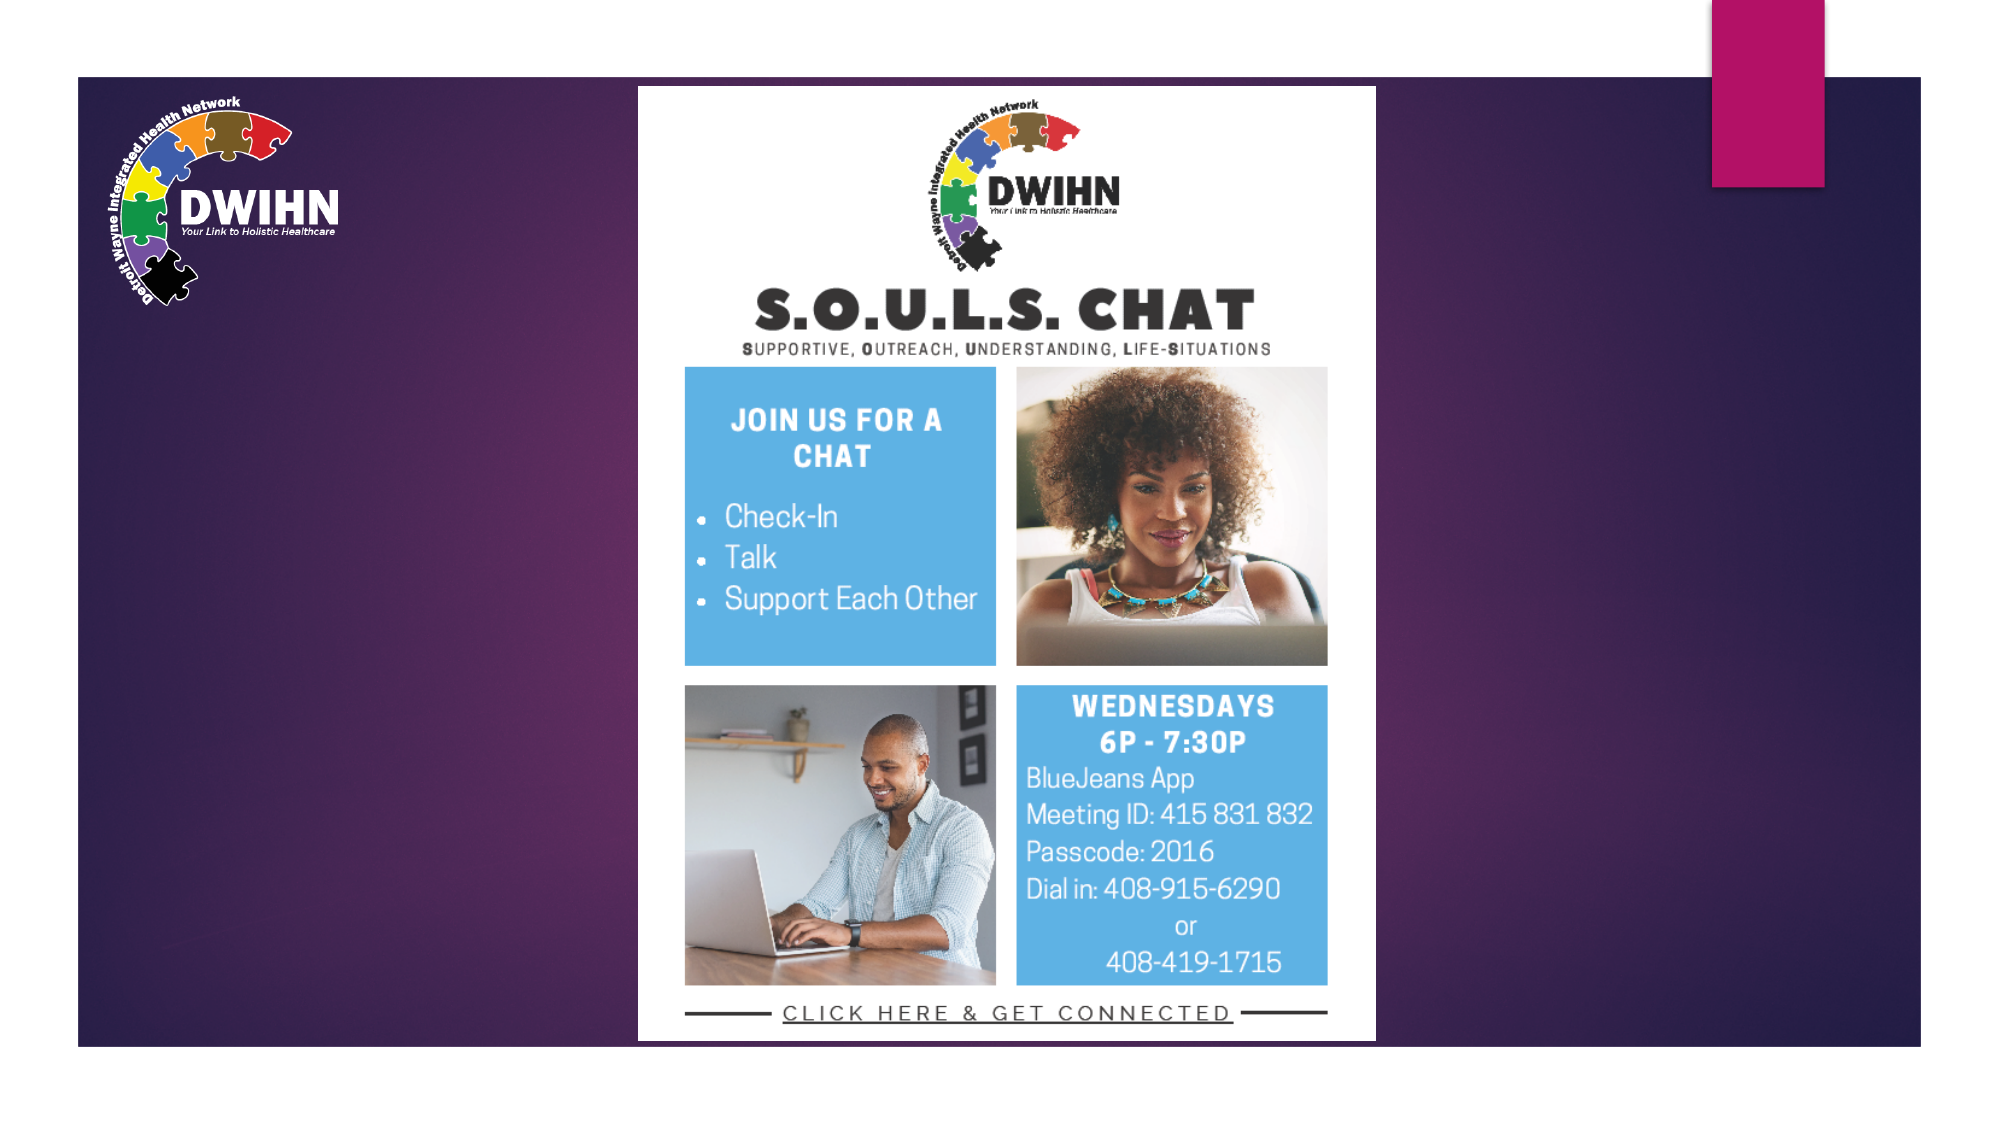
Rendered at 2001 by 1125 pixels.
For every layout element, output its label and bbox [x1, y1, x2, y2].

picture [107, 96, 341, 306]
text_box [638, 86, 1377, 1041]
